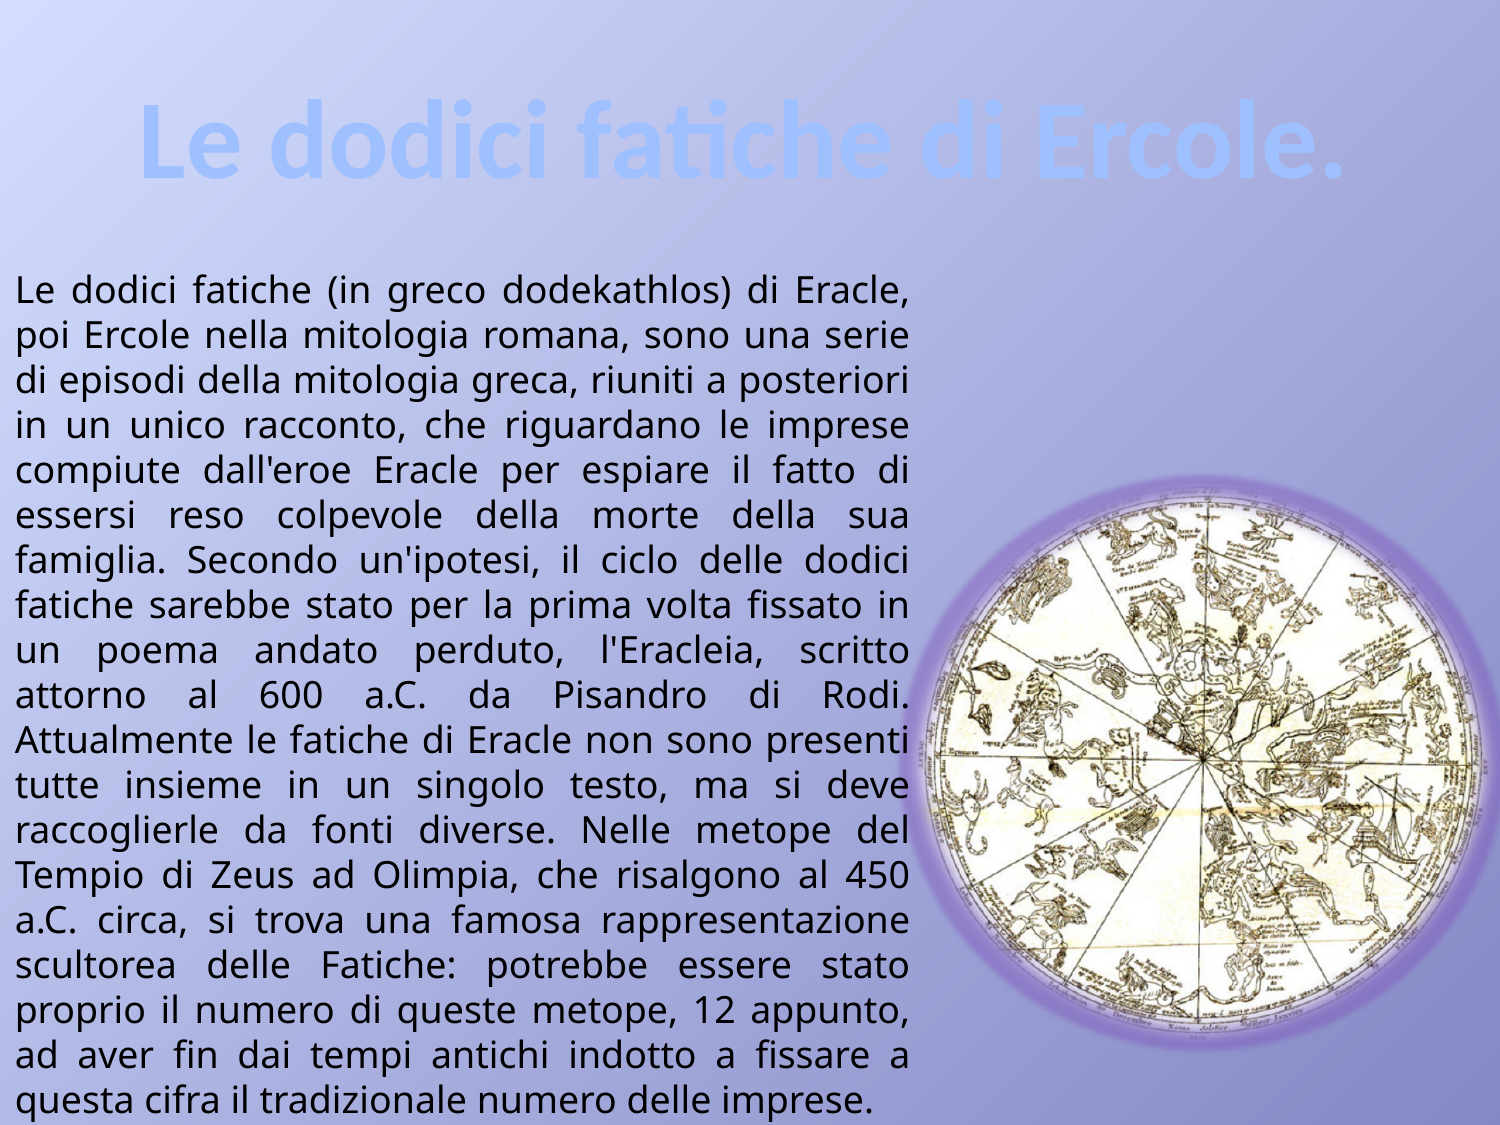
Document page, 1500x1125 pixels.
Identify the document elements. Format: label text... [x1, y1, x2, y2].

picture [903, 479, 1500, 1047]
text_box Le dodici fatiche di Ercole. [123, 58, 1365, 209]
text_box Le dodici fatiche (in greco dodekathlos) di Eracle, poi Ercole nella mitologia romana, sono una serie di episodi della mitologia greca, riuniti a posteriori in un unico racconto, che riguardano le imprese compiute dall'eroe Eracle per espiare il fatto di essersi reso colpevole della morte della sua famiglia. Secondo un'ipotesi, il ciclo delle dodici fatiche sarebbe stato per la prima volta fissato in un poema andato perduto, l'Eracleia, scritto attorno al 600 a.C. da Pisandro di Rodi. Attualmente le fatiche di Eracle non sono presenti tutte insieme in un singolo testo, ma si deve raccoglierle da fonti diverse. Nelle metope del Tempio di Zeus ad Olimpia, che risalgono al 450 a.C. circa, si trova una famosa rappresentazione scultorea delle Fatiche: potrebbe essere stato proprio il numero di queste metope, 12 appunto, ad aver fin dai tempi antichi indotto a fissare a questa cifra il tradizionale numero delle imprese. [0, 258, 926, 1125]
